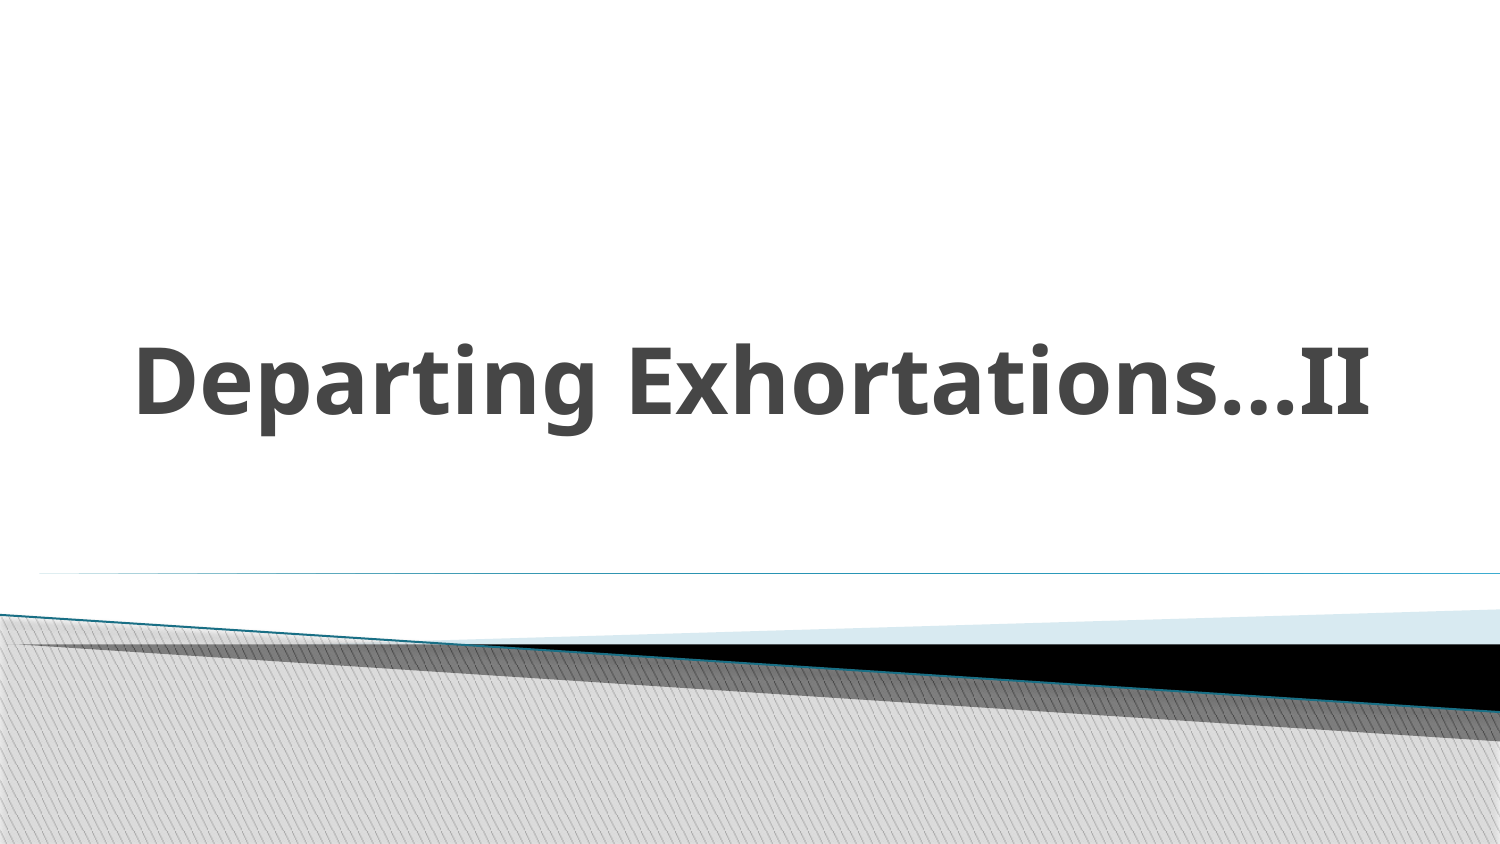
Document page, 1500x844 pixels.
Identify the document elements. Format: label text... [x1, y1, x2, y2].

title Departing Exhortations…II [112, 215, 1388, 441]
picture [5, 644, 1500, 742]
